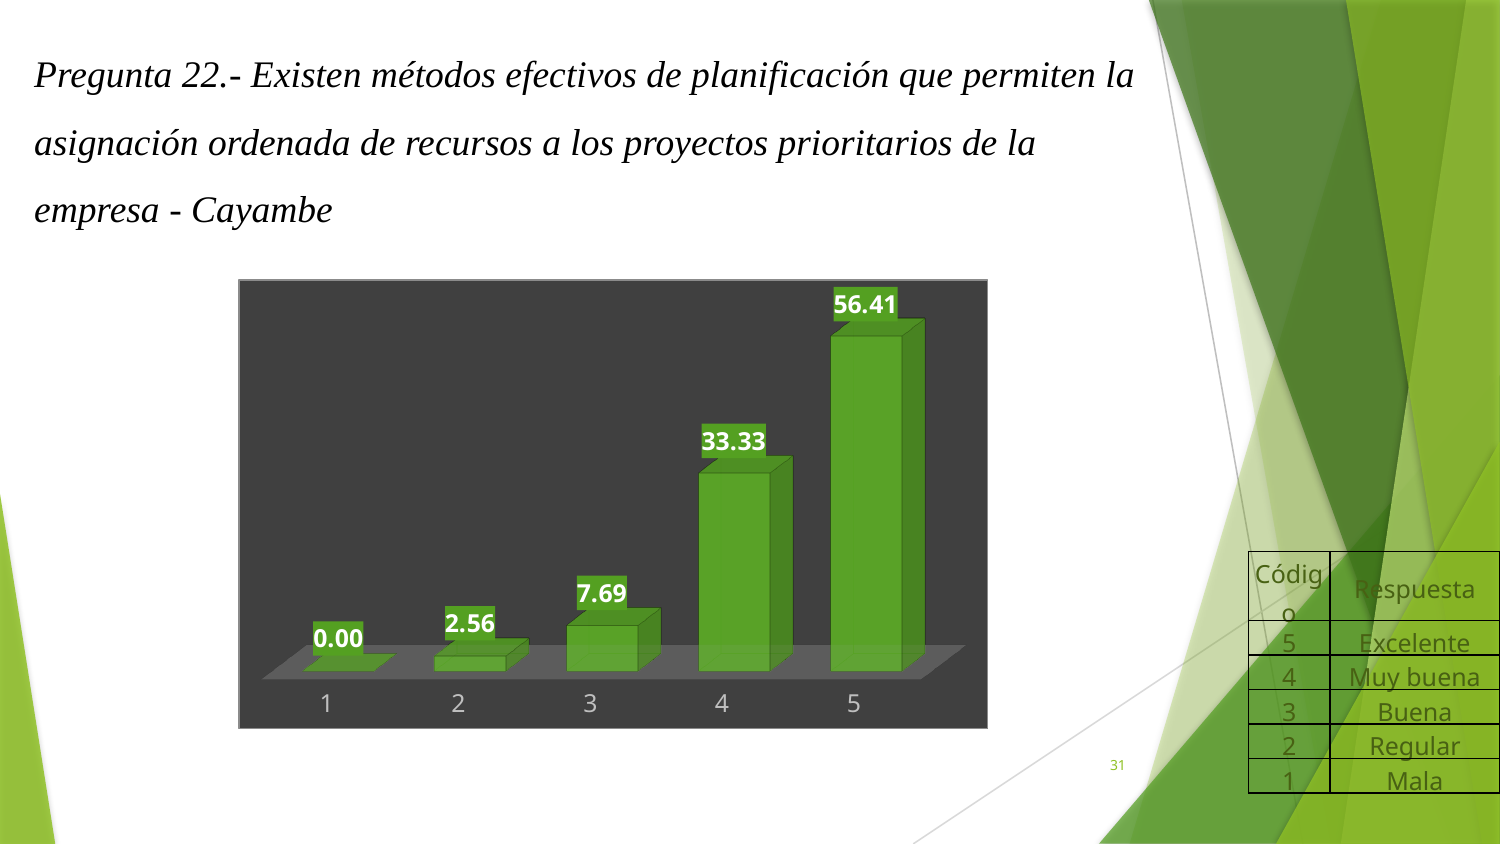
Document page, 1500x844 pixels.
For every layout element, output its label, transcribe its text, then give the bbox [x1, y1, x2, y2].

table_cell 5 [1249, 621, 1329, 654]
table_cell Mala [1331, 759, 1499, 792]
table_cell 4 [1249, 656, 1329, 689]
table_cell 2 [1249, 725, 1329, 758]
table_cell 3 [1249, 690, 1329, 723]
chart [237, 278, 989, 730]
table_cell Buena [1331, 690, 1499, 723]
table_header Respuesta [1331, 552, 1499, 620]
text_box Pregunta 22.- Existen métodos efectivos de planificación que permiten la asignación ordenada de recursos a los proyectos prioritarios de la empresa - Cayambe [19, 20, 1172, 238]
slide_number 31 [1056, 743, 1141, 789]
table_header Código [1249, 552, 1329, 620]
table_cell Excelente [1331, 621, 1499, 654]
table_cell 1 [1249, 759, 1329, 792]
table_cell Muy buena [1331, 656, 1499, 689]
table_cell Regular [1331, 725, 1499, 758]
